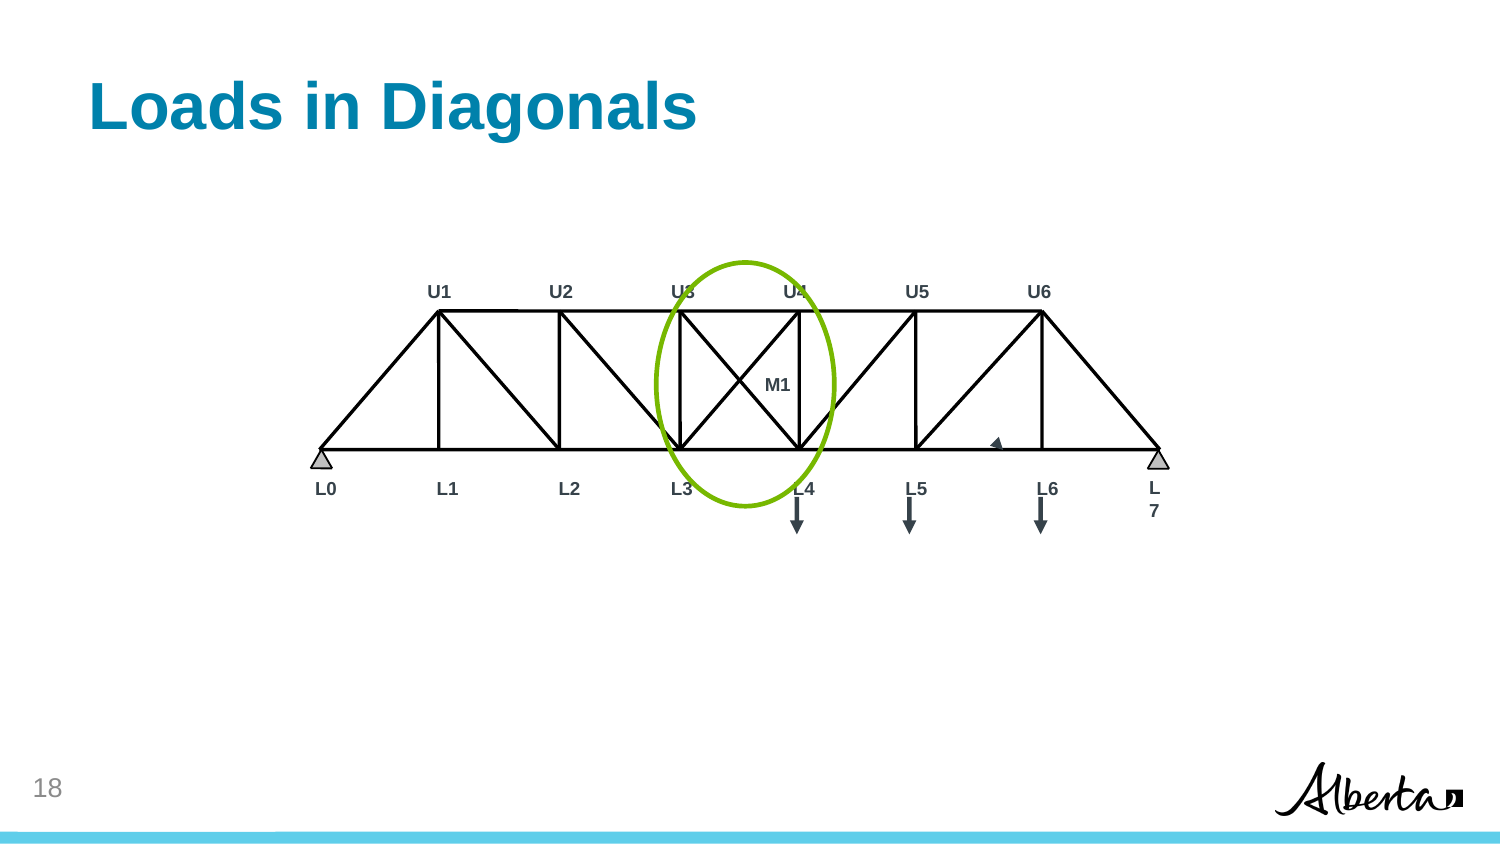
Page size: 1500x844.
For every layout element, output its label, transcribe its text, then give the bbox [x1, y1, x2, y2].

text_box U6 [1012, 271, 1082, 310]
text_box L1 [421, 468, 497, 506]
text_box U2 [534, 271, 621, 310]
slide_number 17 [17, 764, 356, 810]
text_box L3 [656, 468, 726, 506]
text_box U5 [890, 271, 965, 310]
text_box L7 [1134, 468, 1182, 529]
text_box L6 [1021, 468, 1082, 506]
text_box [310, 450, 333, 468]
text_box [903, 496, 916, 535]
text_box [990, 436, 1004, 451]
text_box U3 [656, 271, 710, 310]
text_box [1147, 451, 1169, 468]
picture [1275, 762, 1463, 816]
text_box U4 [780, 271, 838, 310]
text_box L4 [778, 468, 853, 506]
text_box U1 [412, 271, 490, 310]
text_box [1034, 496, 1047, 535]
text_box L2 [543, 468, 621, 506]
text_box L5 [890, 468, 966, 506]
title Loads in Diagonals [88, 55, 1437, 141]
text_box [790, 496, 804, 535]
text_box [656, 262, 835, 507]
text_box L0 [300, 468, 358, 506]
